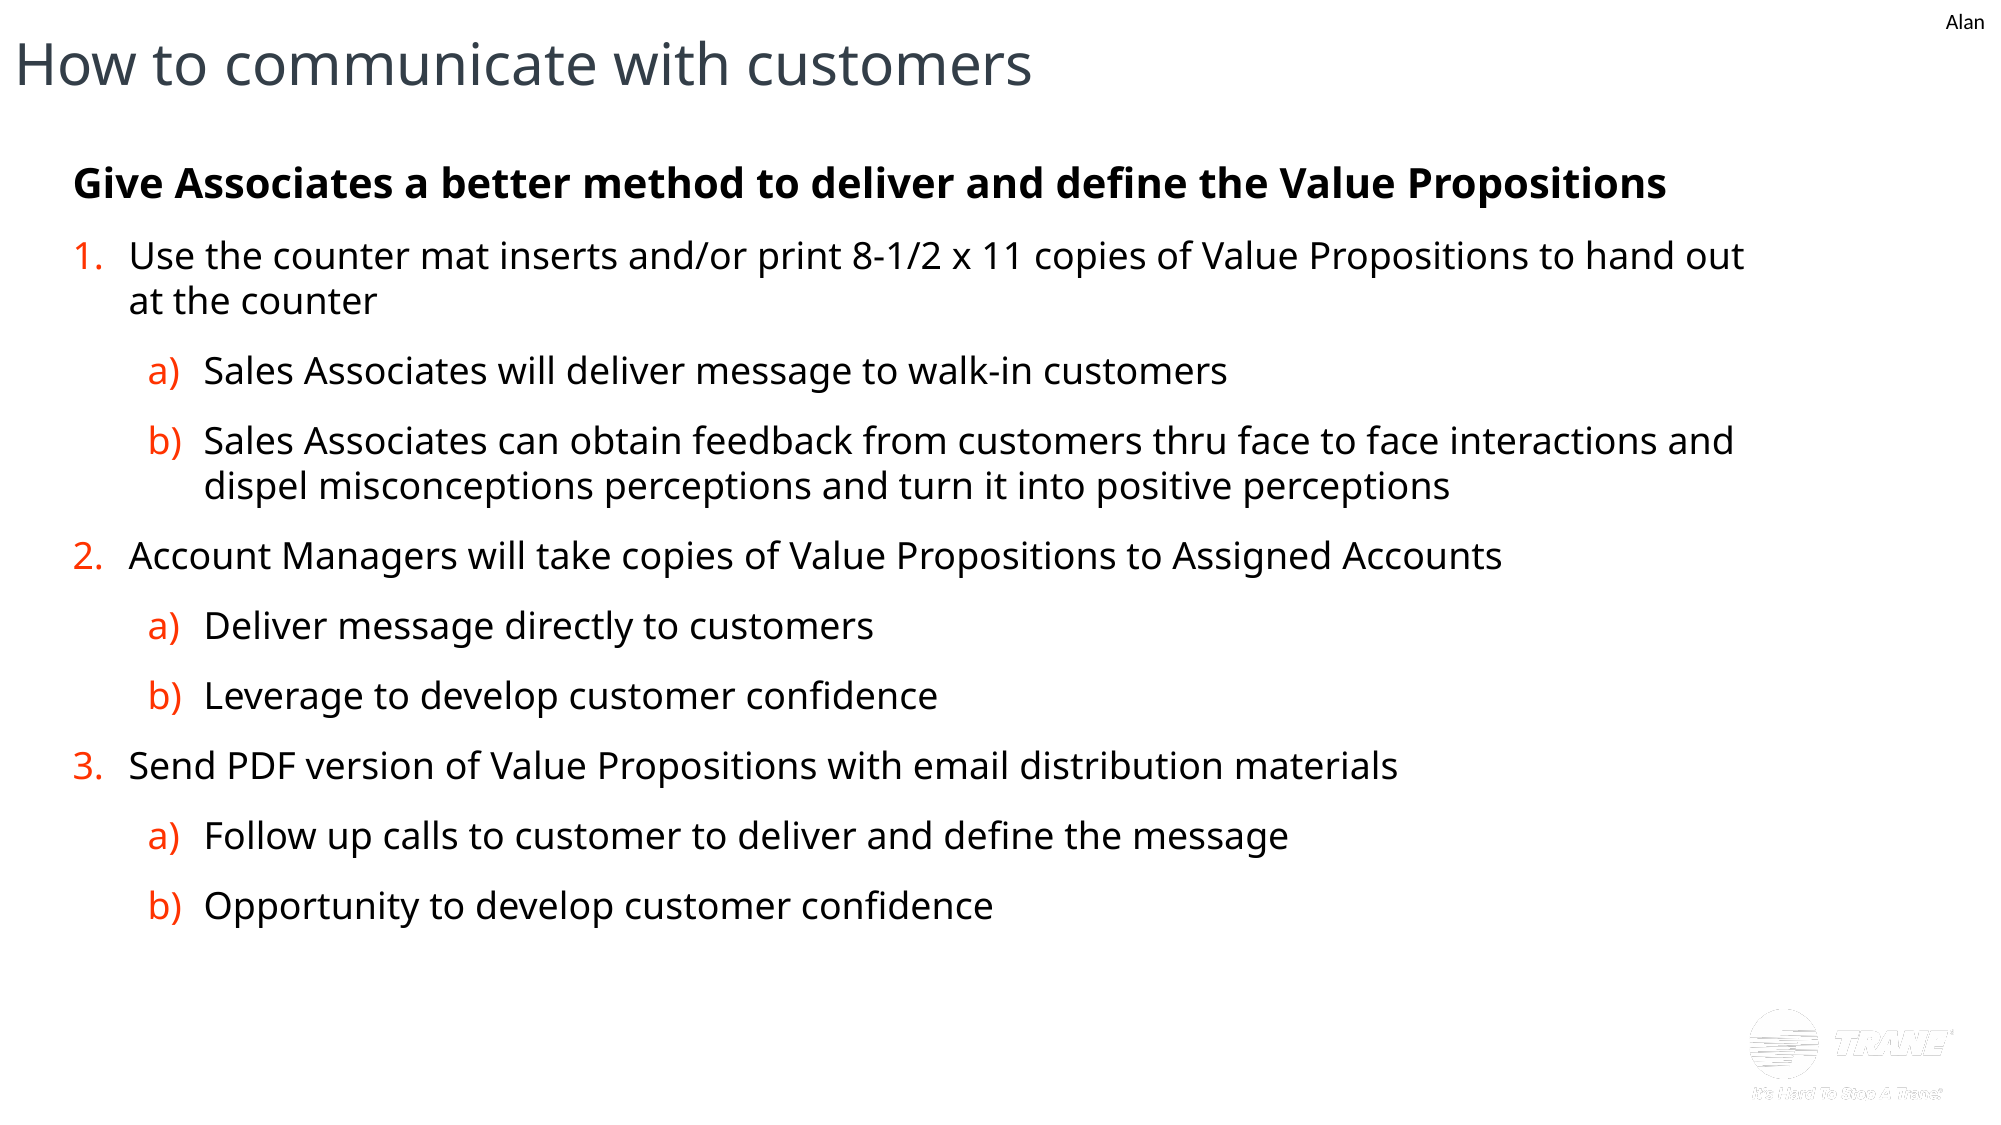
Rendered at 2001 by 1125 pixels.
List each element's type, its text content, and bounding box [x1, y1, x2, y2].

picture [1749, 1009, 1954, 1101]
text_box Alan [1875, 0, 2000, 41]
text_box Give Associates a better method to deliver and define the Value Propositions Use the counter mat inserts and/or print 8-1/2 x 11 copies of Value Propositions to hand out at the counter Sales Associates will deliver message to walk-in customers Sales Associates can obtain feedback from customers thru face to face interactions and dispel misconceptions perceptions and turn it into positive perceptions Account Managers will take copies of Value Propositions to Assigned Accounts Deliver message directly to customers Leverage to develop customer confidence Send PDF version of Value Propositions with email distribution materials Follow up calls to customer to deliver and define the message Opportunity to develop customer confidence [57, 149, 1803, 935]
text_box How to communicate with customers [0, 19, 2000, 105]
